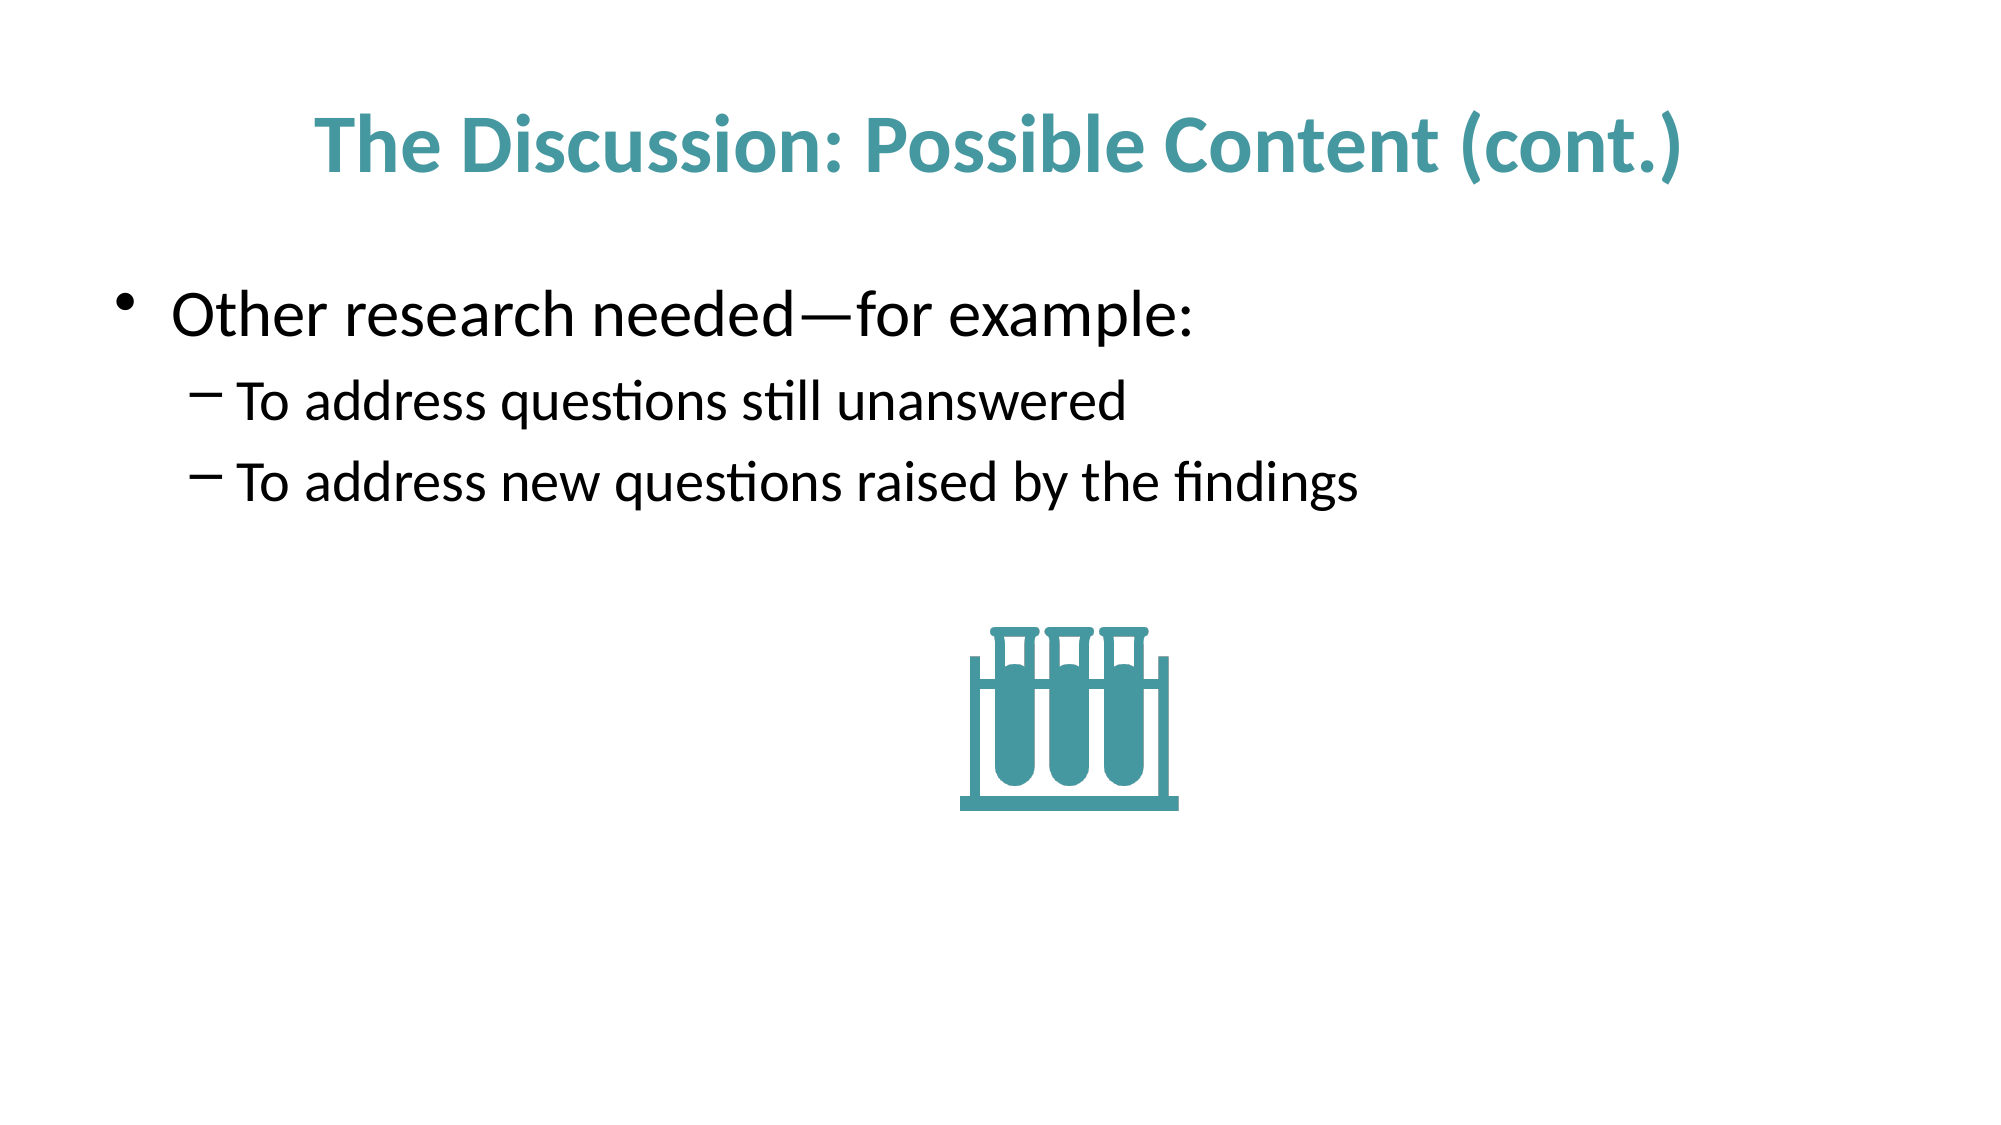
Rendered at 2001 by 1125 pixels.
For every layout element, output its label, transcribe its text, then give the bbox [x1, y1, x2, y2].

picture [949, 599, 1188, 838]
title The Discussion: Possible Content (cont.) [99, 45, 1900, 233]
list Other research needed—for example: To address questions still unanswered To address new questions raised by the findings [99, 262, 1900, 1005]
